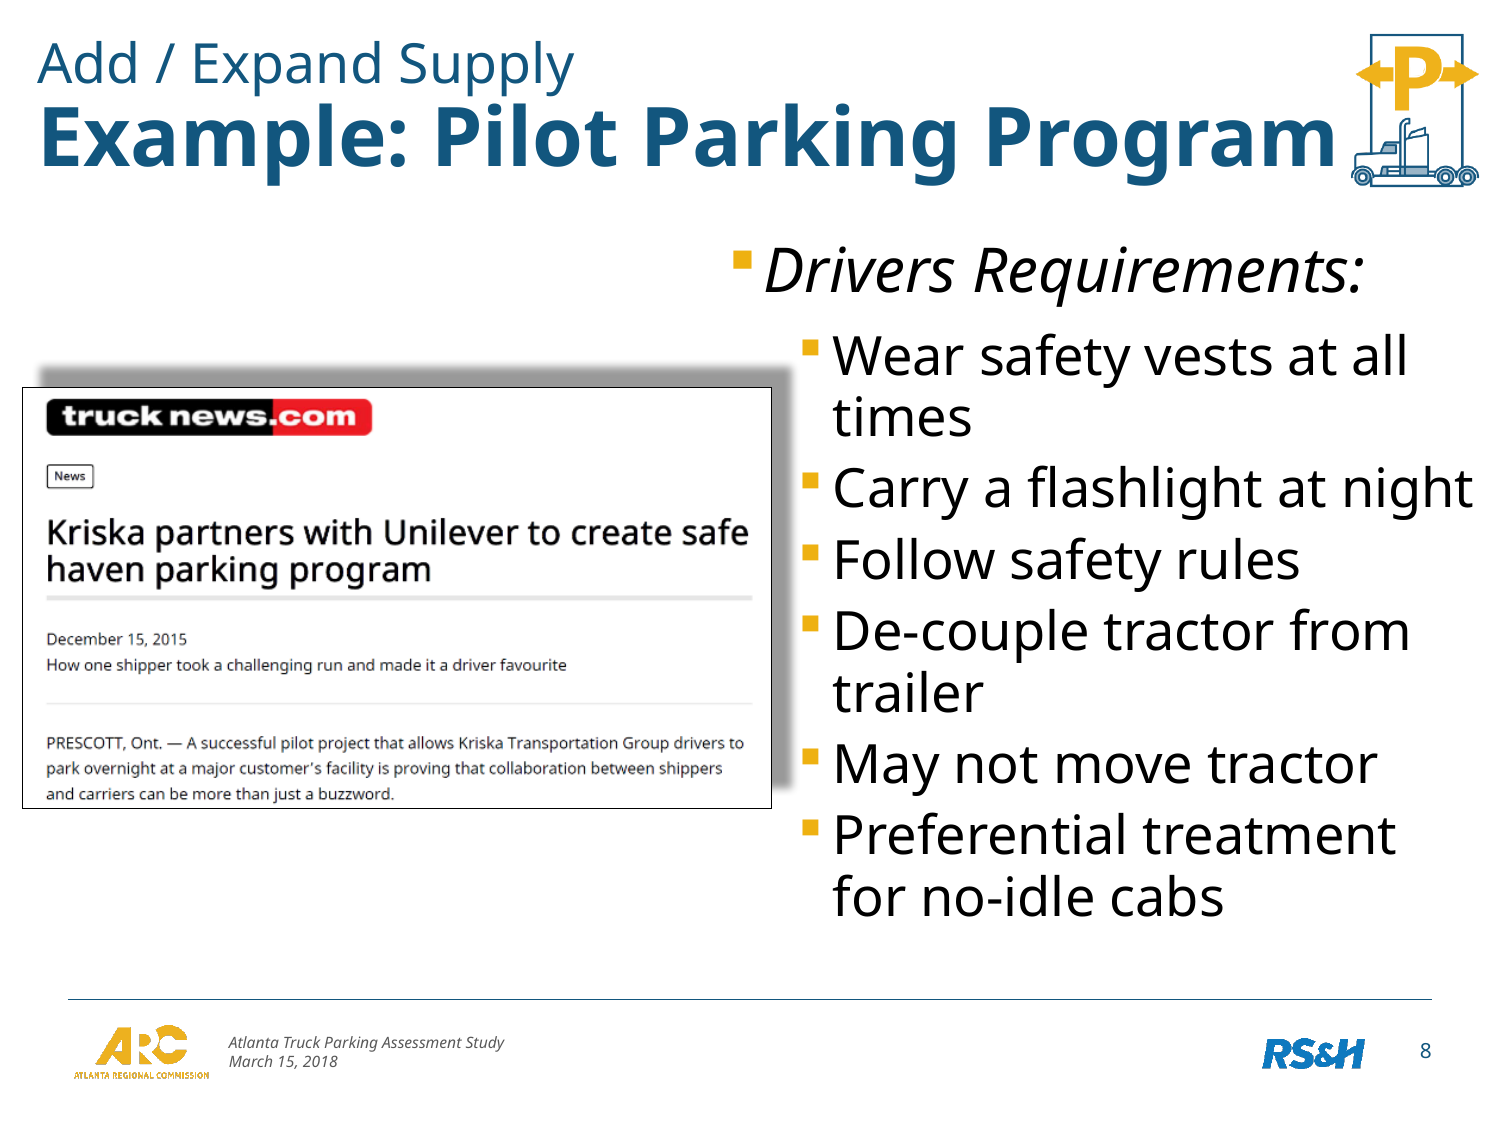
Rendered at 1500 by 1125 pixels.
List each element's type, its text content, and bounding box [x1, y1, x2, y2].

picture [67, 1016, 215, 1087]
picture [22, 387, 772, 809]
picture [1341, 21, 1487, 197]
picture [1262, 1064, 1365, 1069]
slide_number 8 [1094, 1040, 1432, 1064]
list Drivers Requirements: Wear safety vests at all times Carry a flashlight at night Follow safety rules De-couple tractor from trailer May not move tractor Preferential treatment for no-idle cabs [713, 215, 1500, 993]
title Add / Expand Supply Example: Pilot Parking Program [22, 0, 1500, 220]
